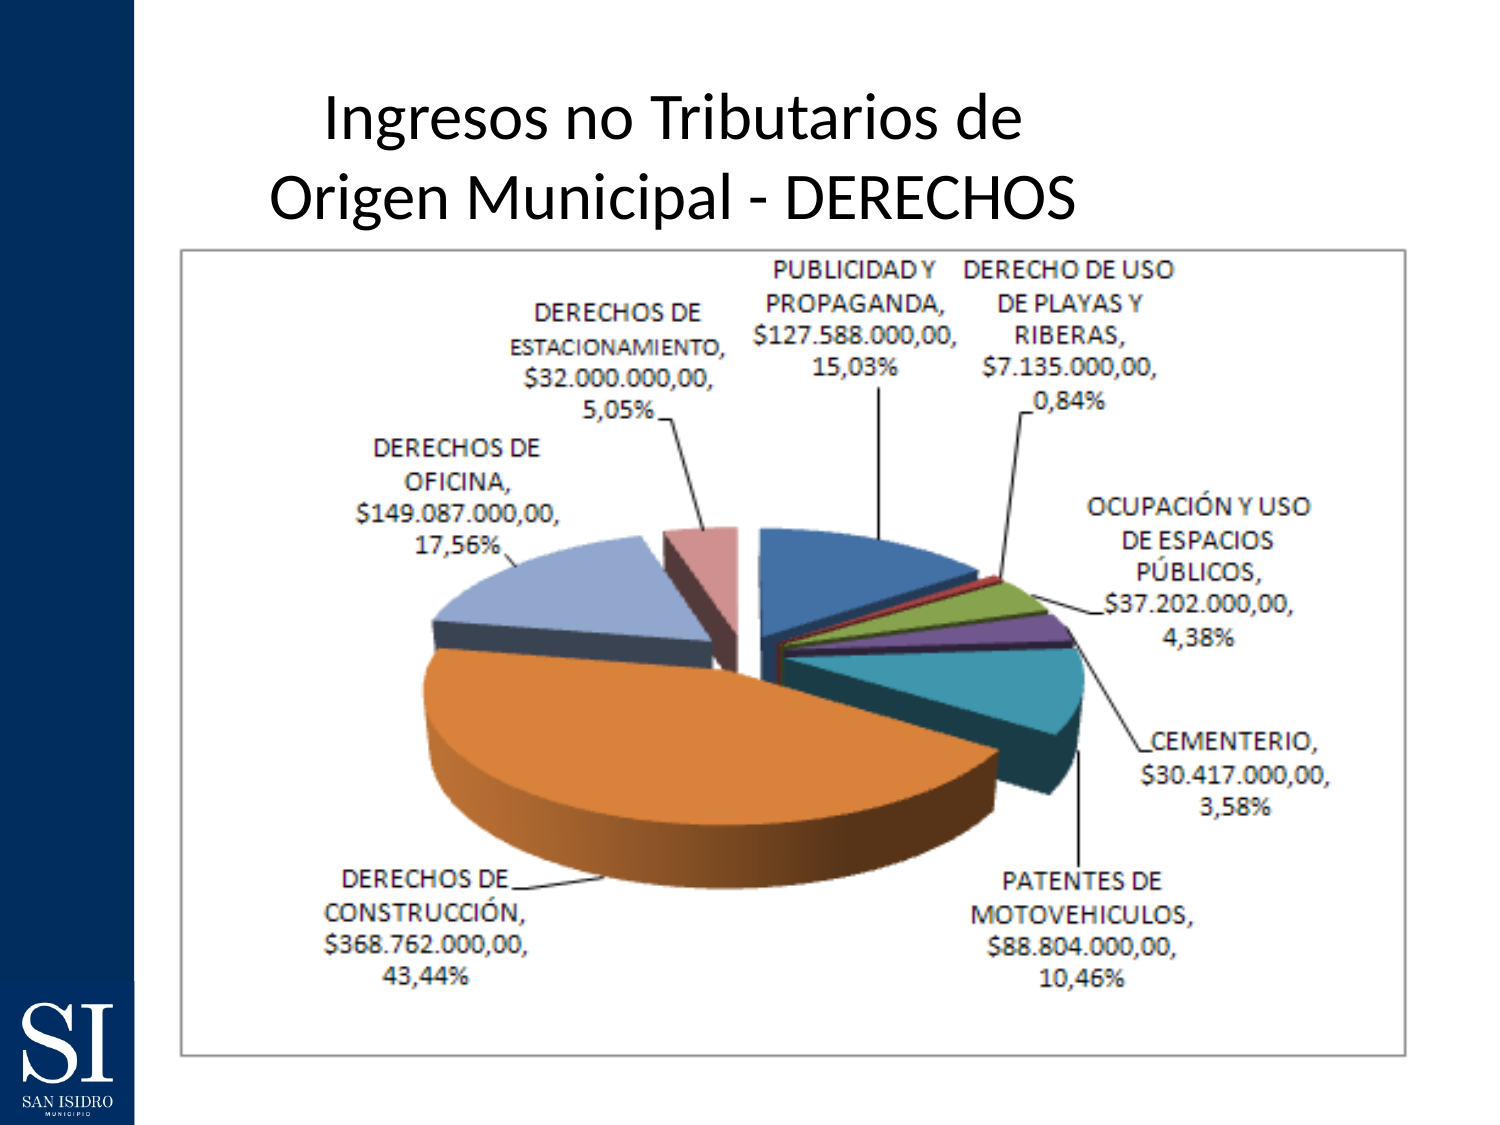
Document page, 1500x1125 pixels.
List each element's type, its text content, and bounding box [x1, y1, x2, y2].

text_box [0, 0, 135, 1125]
title Ingresos no Tributarios de Origen Municipal - DERECHOS [142, 44, 1208, 233]
picture [170, 243, 1412, 1071]
